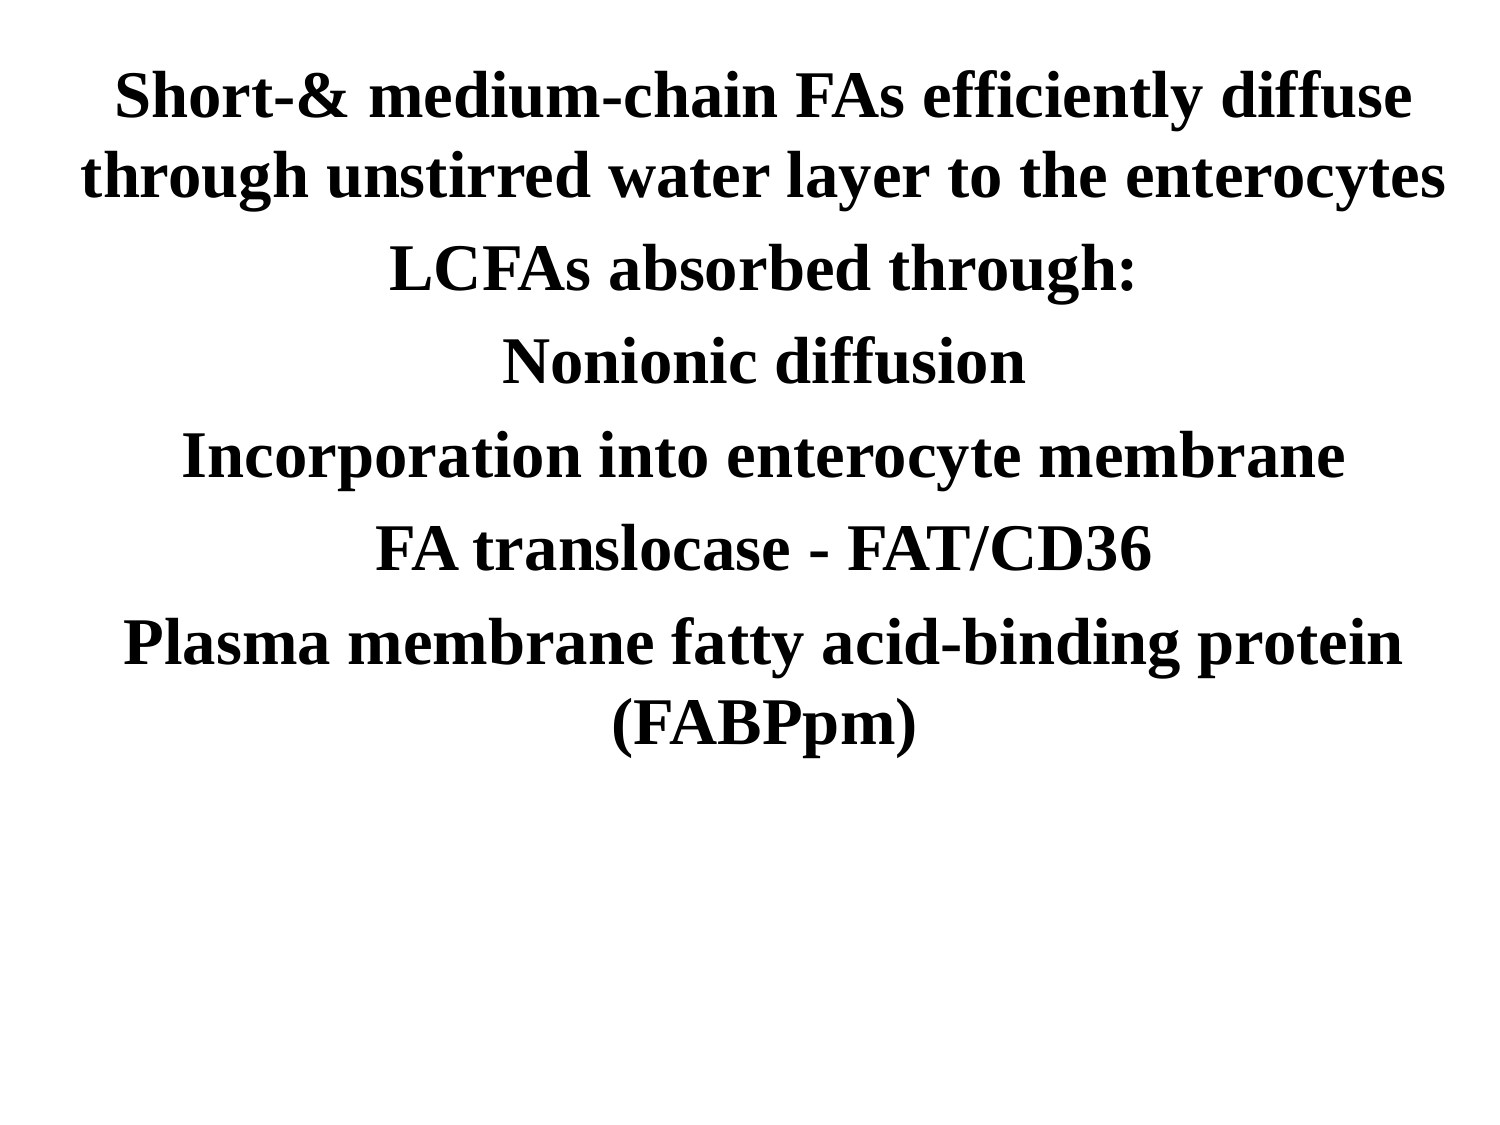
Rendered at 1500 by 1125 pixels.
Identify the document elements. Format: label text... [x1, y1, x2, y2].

subtitle Short-& medium-chain FAs efficiently diffuse through unstirred water layer to the enterocytes LCFAs absorbed through: Nonionic diffusion Incorporation into enterocyte membrane FA translocase - FAT/CD36 Plasma membrane fatty acid-binding protein (FABPpm) [29, 42, 1500, 1083]
